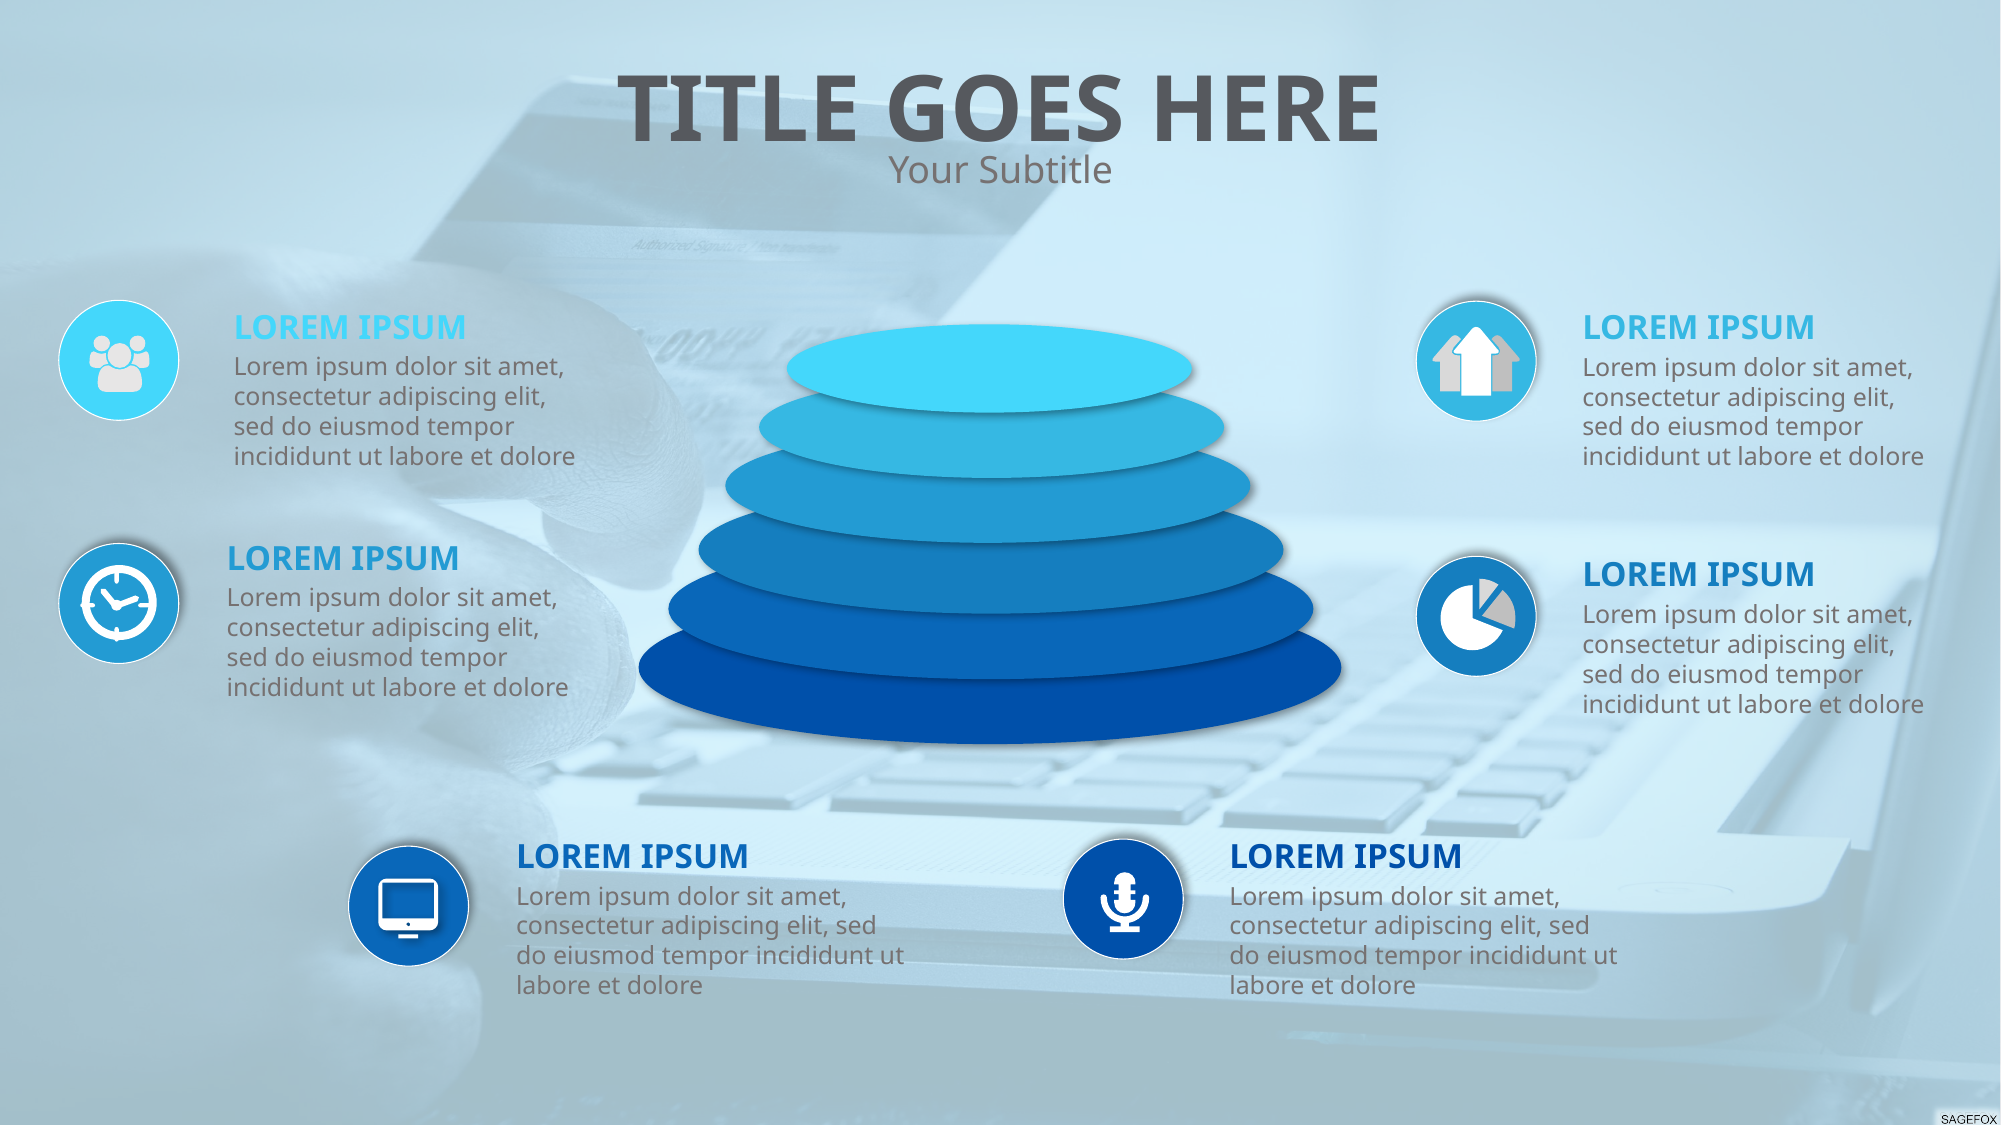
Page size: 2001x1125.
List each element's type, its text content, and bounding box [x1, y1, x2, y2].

text_box [57, 542, 180, 665]
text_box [548, 42, 1452, 199]
text_box [637, 632, 1343, 746]
text_box LOREM IPSUM Lorem ipsum dolor sit amet, consectetur adipiscing elit, sed do eiusmod tempor incididunt ut labore et dolore [505, 829, 923, 1005]
text_box [1062, 838, 1185, 961]
text_box LOREM IPSUM Lorem ipsum dolor sit amet, consectetur adipiscing elit, sed do eiusmod tempor incididunt ut labore et dolore [1219, 829, 1637, 1005]
text_box [724, 452, 1252, 544]
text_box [1431, 326, 1522, 396]
text_box [758, 396, 1226, 479]
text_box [1100, 872, 1150, 933]
text_box LOREM IPSUM Lorem ipsum dolor sit amet, consectetur adipiscing elit, sed do eiusmod tempor incididunt ut labore et dolore [1572, 301, 1948, 476]
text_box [80, 565, 157, 642]
text_box [378, 878, 439, 931]
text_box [58, 300, 179, 421]
text_box [1415, 300, 1538, 423]
text_box LOREM IPSUM Lorem ipsum dolor sit amet, consectetur adipiscing elit, sed do eiusmod tempor incididunt ut labore et dolore [1572, 548, 1948, 724]
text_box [1440, 578, 1516, 651]
text_box [398, 934, 419, 939]
text_box [667, 574, 1315, 681]
text_box [347, 845, 470, 968]
text_box [697, 515, 1285, 615]
text_box [785, 323, 1193, 414]
text_box [1415, 555, 1538, 678]
picture [1938, 1114, 1999, 1125]
text_box LOREM IPSUM Lorem ipsum dolor sit amet, consectetur adipiscing elit, sed do eiusmod tempor incididunt ut labore et dolore [216, 531, 592, 707]
text_box LOREM IPSUM Lorem ipsum dolor sit amet, consectetur adipiscing elit, sed do eiusmod tempor incididunt ut labore et dolore [223, 300, 599, 476]
